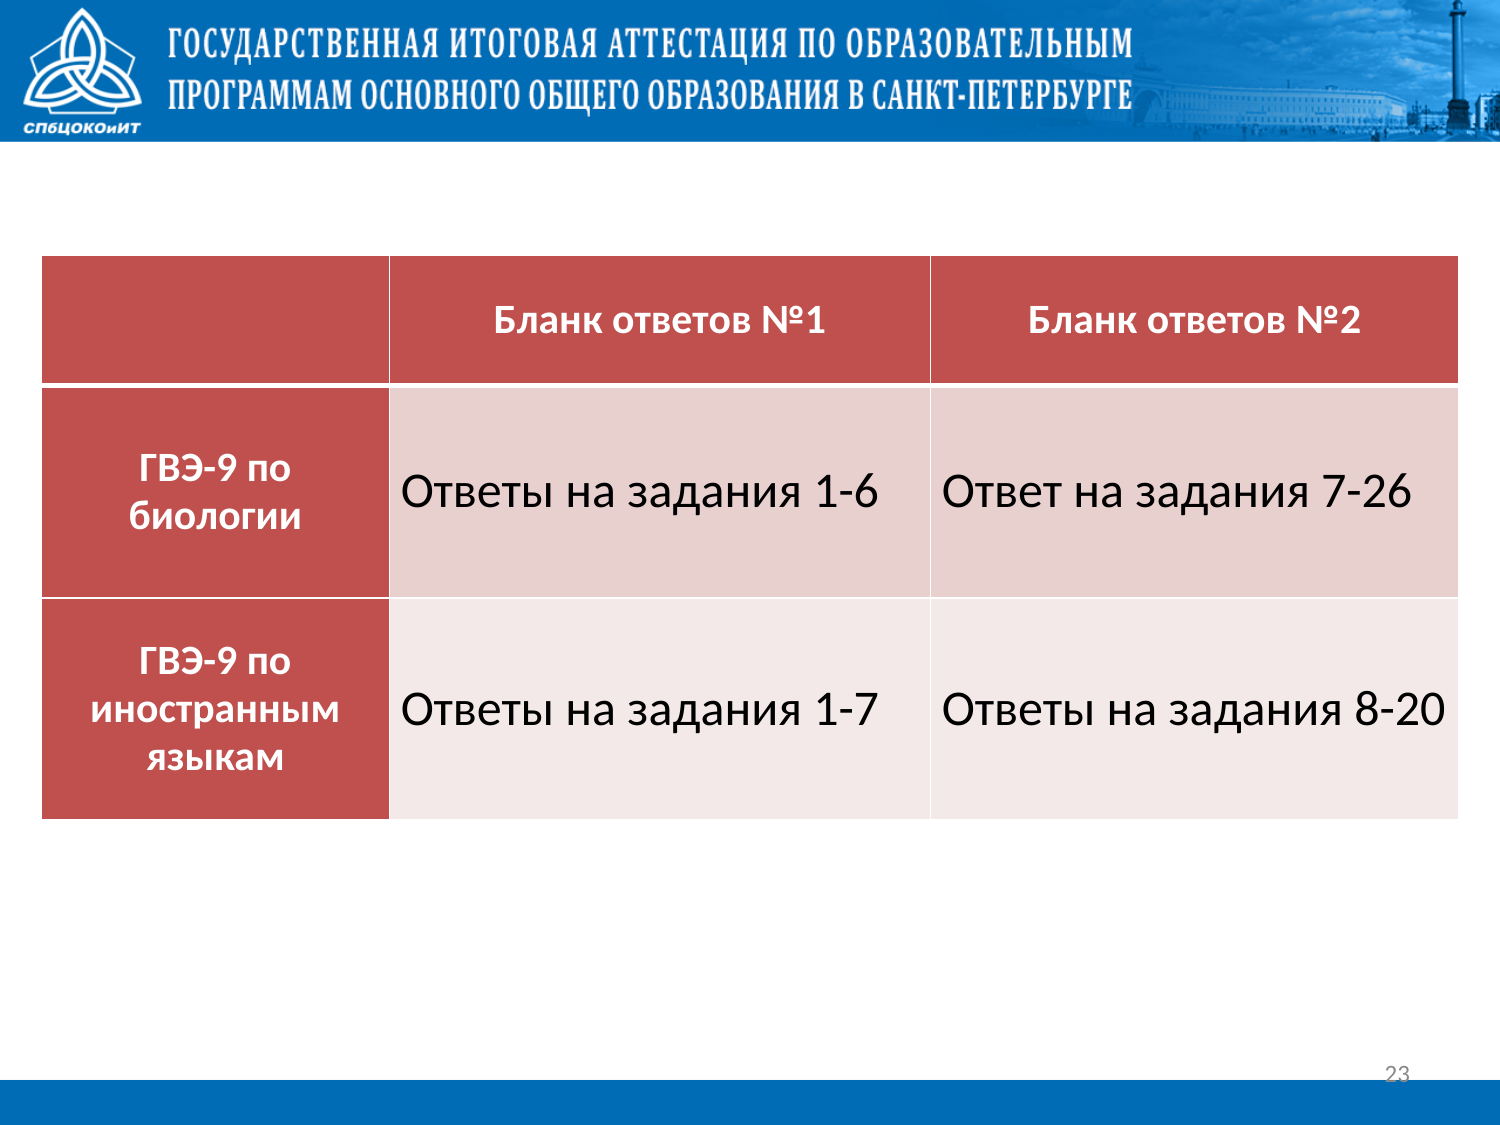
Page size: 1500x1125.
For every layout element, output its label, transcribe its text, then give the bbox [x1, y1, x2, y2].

table_cell Ответы на задания 8-20 [931, 599, 1458, 819]
table_header Бланк ответов №2 [931, 256, 1458, 383]
table_cell Ответы на задания 1-6 [390, 388, 930, 597]
table_cell ГВЭ-9 по иностранным языкам [42, 599, 389, 819]
table_cell Ответы на задания 1-7 [390, 599, 930, 819]
table_cell ГВЭ-9 по биологии [42, 388, 389, 597]
slide_number 23 [1074, 1042, 1425, 1103]
table_cell Ответ на задания 7-26 [931, 388, 1458, 597]
picture [0, 0, 1500, 1125]
table_header Бланк ответов №1 [390, 256, 930, 383]
table_header [42, 256, 389, 383]
